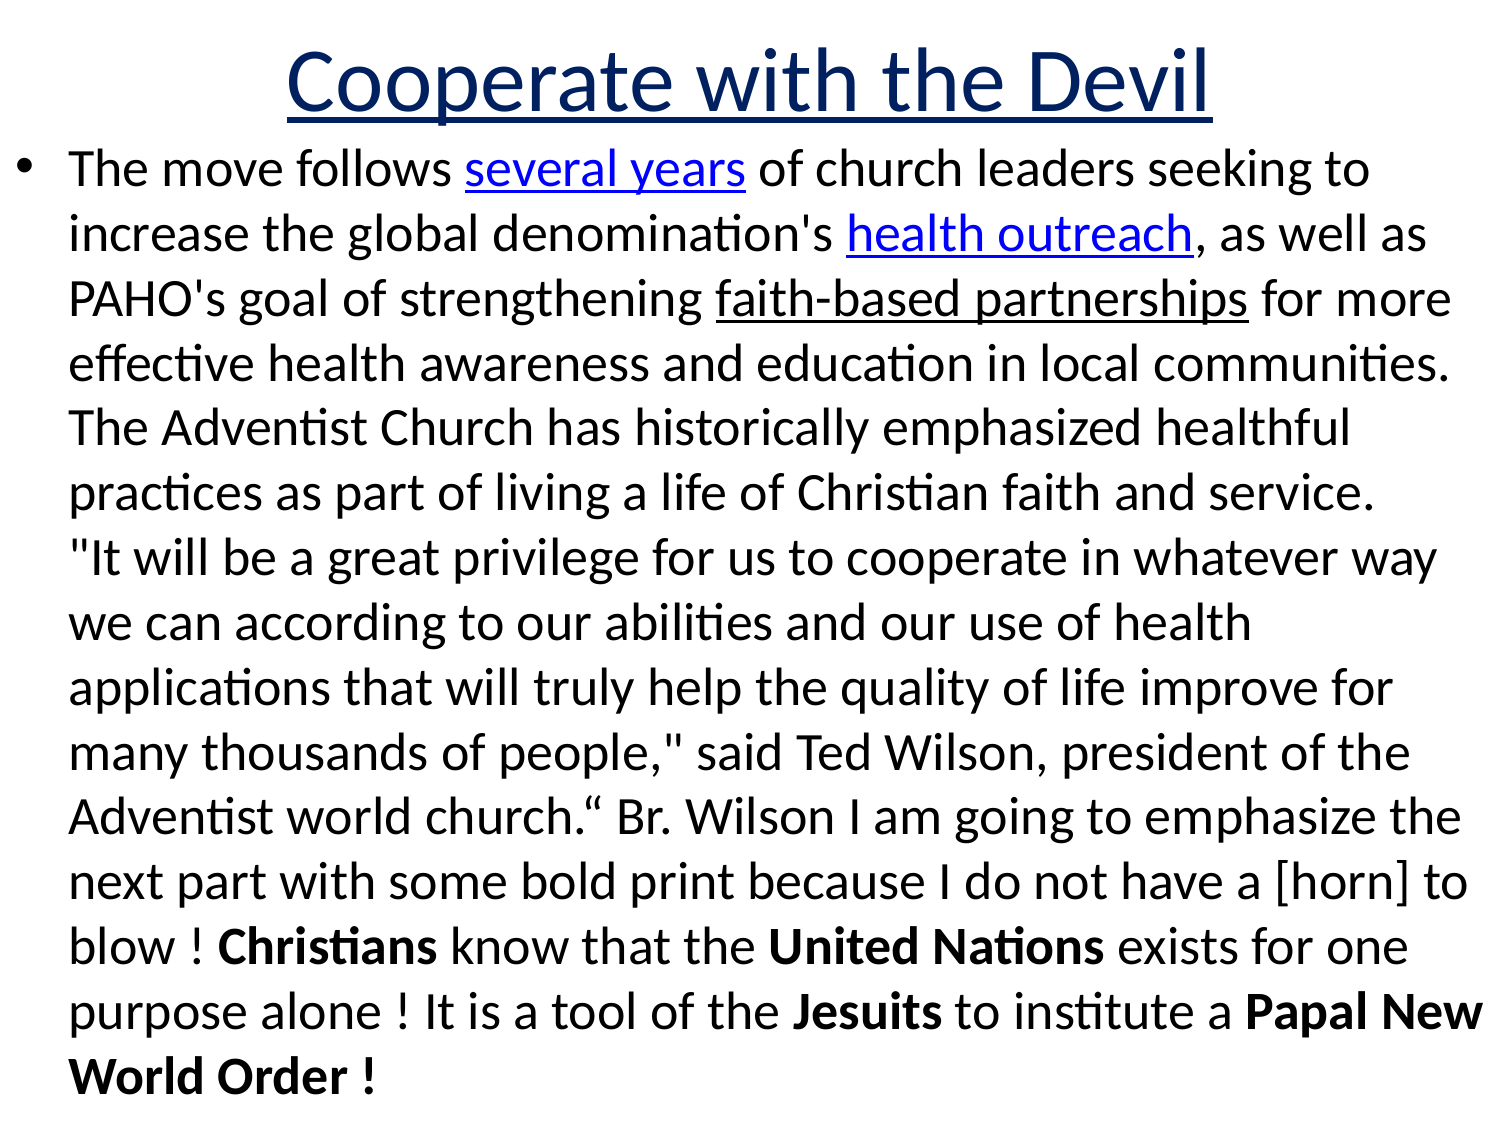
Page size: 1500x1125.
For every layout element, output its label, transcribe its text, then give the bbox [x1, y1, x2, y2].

title Cooperate with the Devil [75, 0, 1425, 125]
list The move follows several years of church leaders seeking to increase the global denomination's health outreach, as well as PAHO's goal of strengthening faith-based partnerships for more effective health awareness and education in local communities. The Adventist Church has historically emphasized healthful practices as part of living a life of Christian faith and service. "It will be a great privilege for us to cooperate in whatever way we can according to our abilities and our use of health applications that will truly help the quality of life improve for many thousands of people," said Ted Wilson, president of the Adventist world church.“ Br. Wilson I am going to emphasize the next part with some bold print because I do not have a [horn] to blow ! Christians know that the United Nations exists for one purpose alone ! It is a tool of the Jesuits to institute a Papal New World Order ! [0, 125, 1500, 1125]
